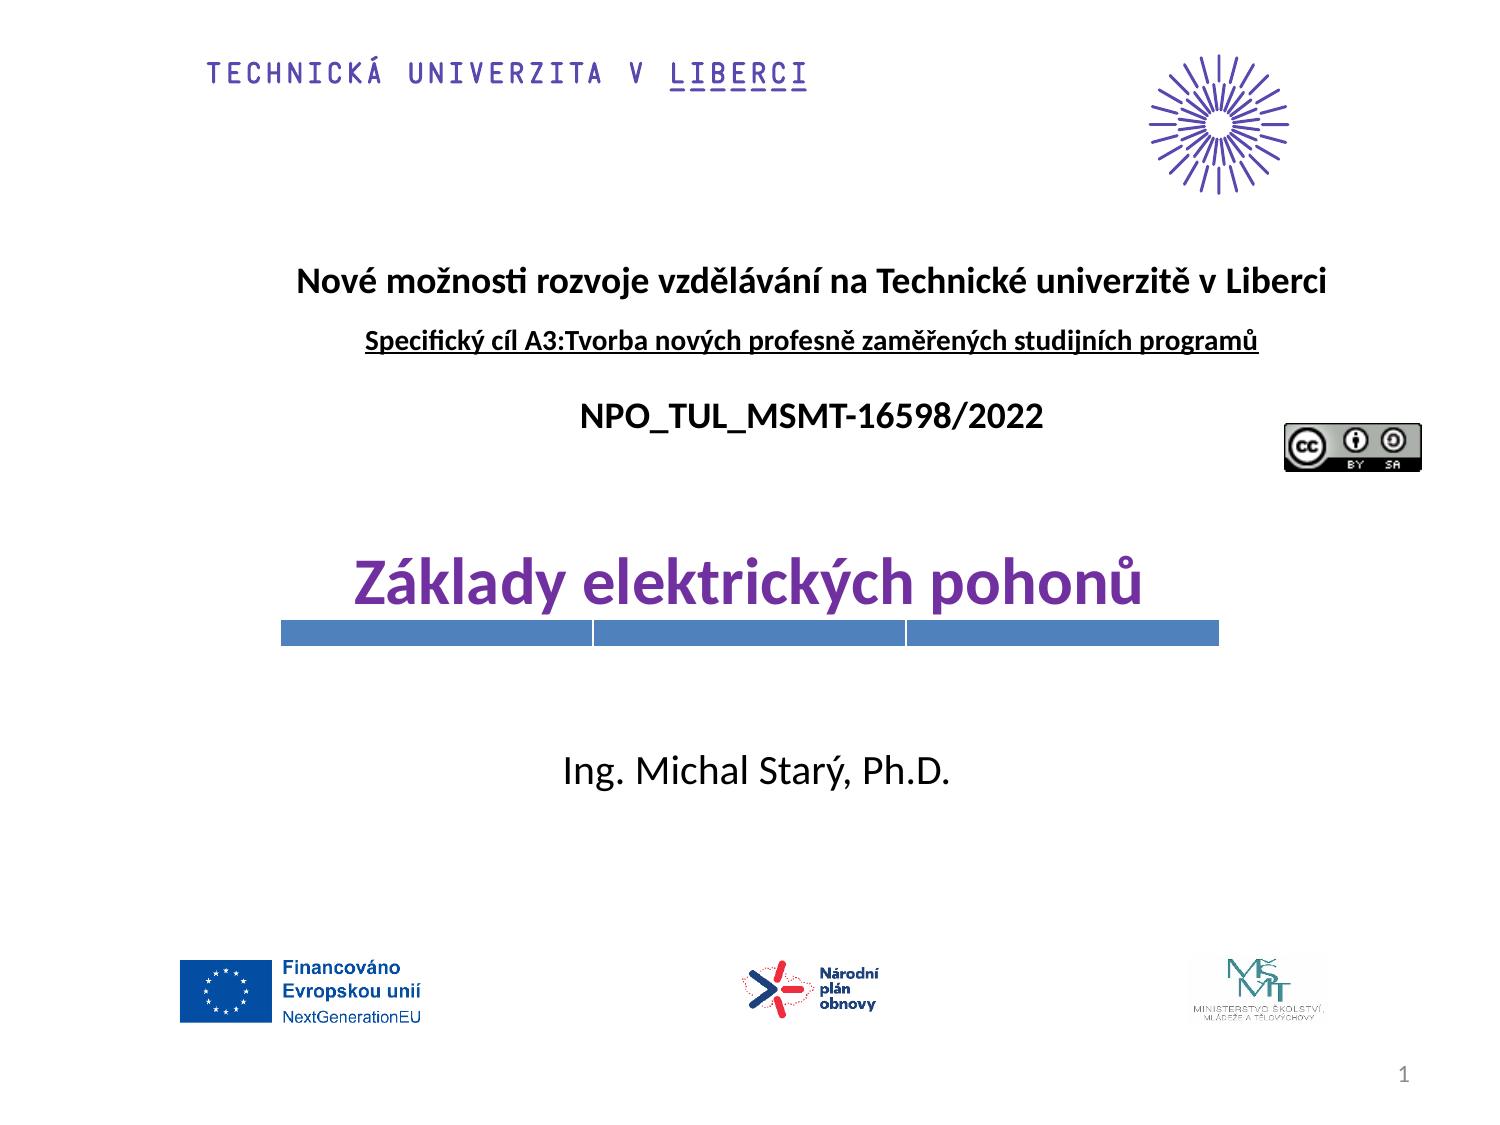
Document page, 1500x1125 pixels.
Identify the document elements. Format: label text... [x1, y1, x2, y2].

table_header [907, 620, 1219, 646]
picture [1283, 422, 1422, 472]
picture [1186, 954, 1330, 1025]
subtitle Základy elektrických pohonů [183, 530, 1317, 654]
table_header [594, 620, 905, 646]
table_header [281, 620, 592, 646]
picture [732, 954, 891, 1025]
slide_number 1 [1074, 1042, 1425, 1103]
picture [206, 53, 1290, 196]
text_box Ing. Michal Starý, Ph.D. [232, 734, 1283, 817]
picture [170, 954, 437, 1027]
text_box Nové možnosti rozvoje vzdělávání na Technické univerzitě v Liberci Specifický cíl A3:Tvorba nových profesně zaměřených studijních programů NPO_TUL_MSMT-16598/2022 [281, 248, 1343, 489]
